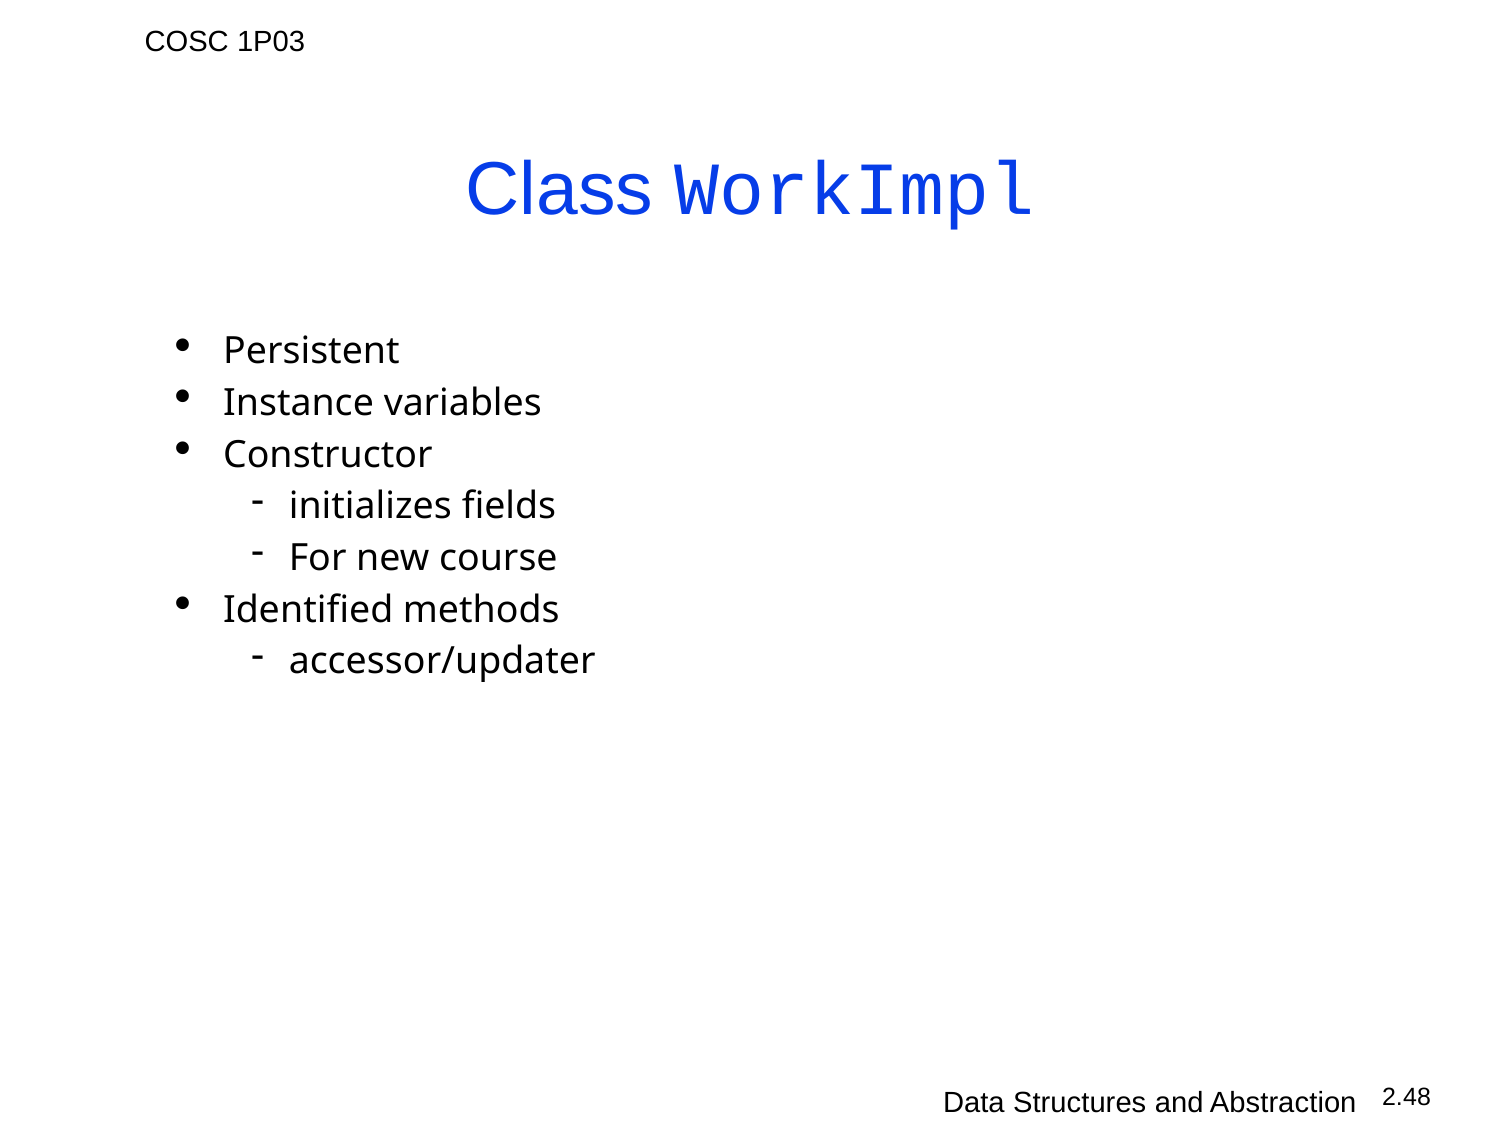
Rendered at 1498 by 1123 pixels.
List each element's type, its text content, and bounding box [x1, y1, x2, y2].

list Persistent Instance variables Constructor initializes fields For new course Identified methods accessor/updater [160, 323, 1337, 1000]
title Class WorkImpl [454, 148, 1046, 235]
